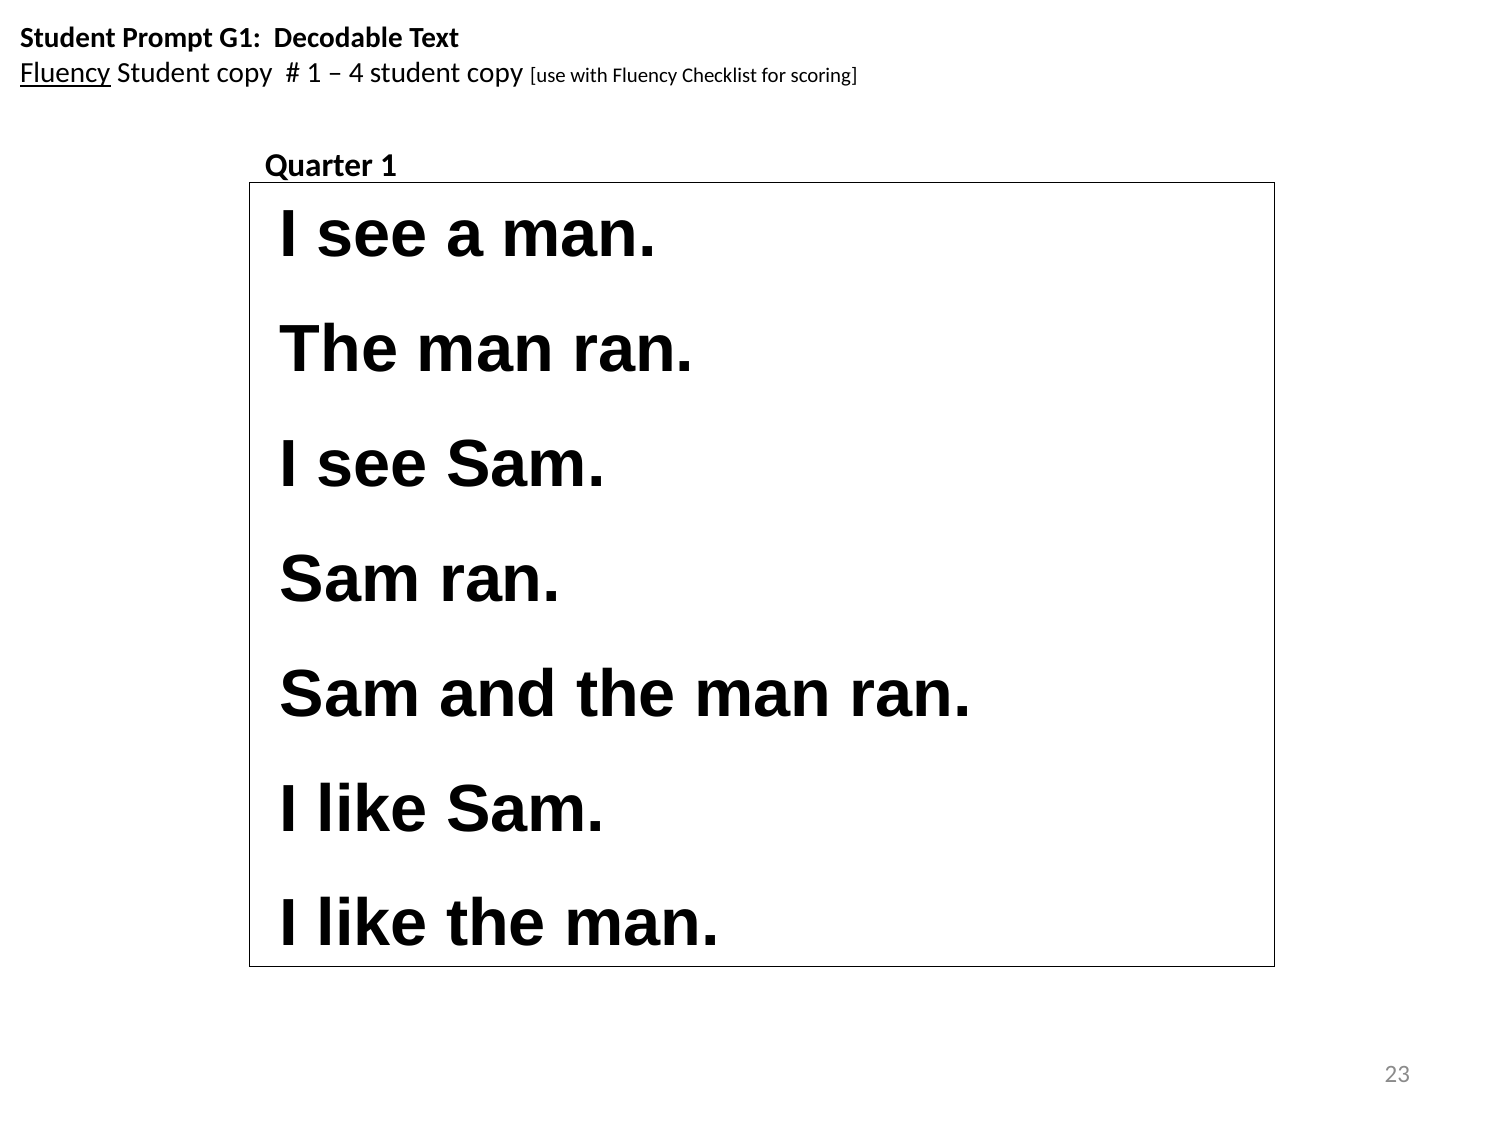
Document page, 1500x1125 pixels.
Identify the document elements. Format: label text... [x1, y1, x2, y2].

slide_number 23 [1074, 1042, 1425, 1103]
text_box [249, 135, 1276, 976]
text_box Student Prompt G1: Decodable Text Fluency Student copy # 1 – 4 student copy [use with Fluency Checklist for scoring] [5, 11, 1475, 96]
